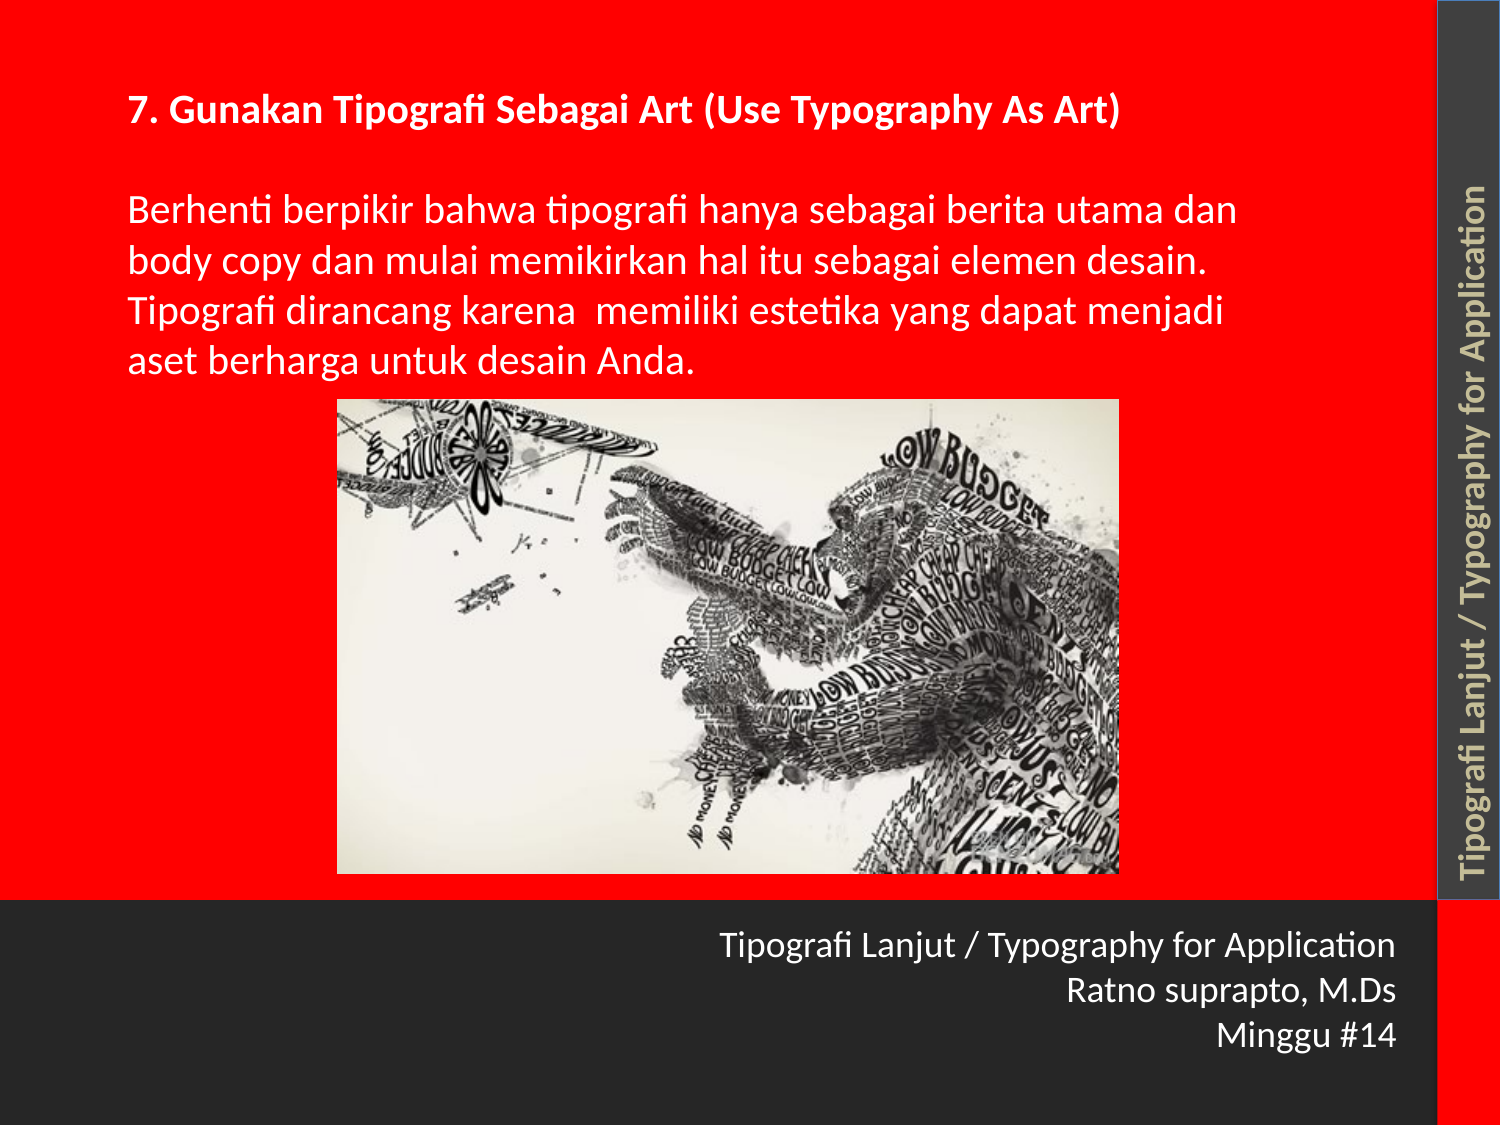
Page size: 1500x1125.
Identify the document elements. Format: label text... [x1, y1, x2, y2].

text_box Tipografi Lanjut / Typography for Application Ratno suprapto, M.Ds Minggu #14 [704, 912, 1412, 1063]
text_box Tipografi Lanjut / Typography for Application [1439, 170, 1500, 896]
text_box [0, 0, 1435, 898]
text_box [1437, 899, 1500, 1125]
text_box [0, 898, 1432, 1125]
picture [337, 399, 1119, 874]
text_box [1437, 0, 1500, 899]
text_box 7. Gunakan Tipografi Sebagai Art (Use Typography As Art) Berhenti berpikir bahwa tipografi hanya sebagai berita utama dan body copy dan mulai memikirkan hal itu sebagai elemen desain. Tipografi dirancang karena memiliki estetika yang dapat menjadi aset berharga untuk desain Anda. [112, 74, 1313, 390]
